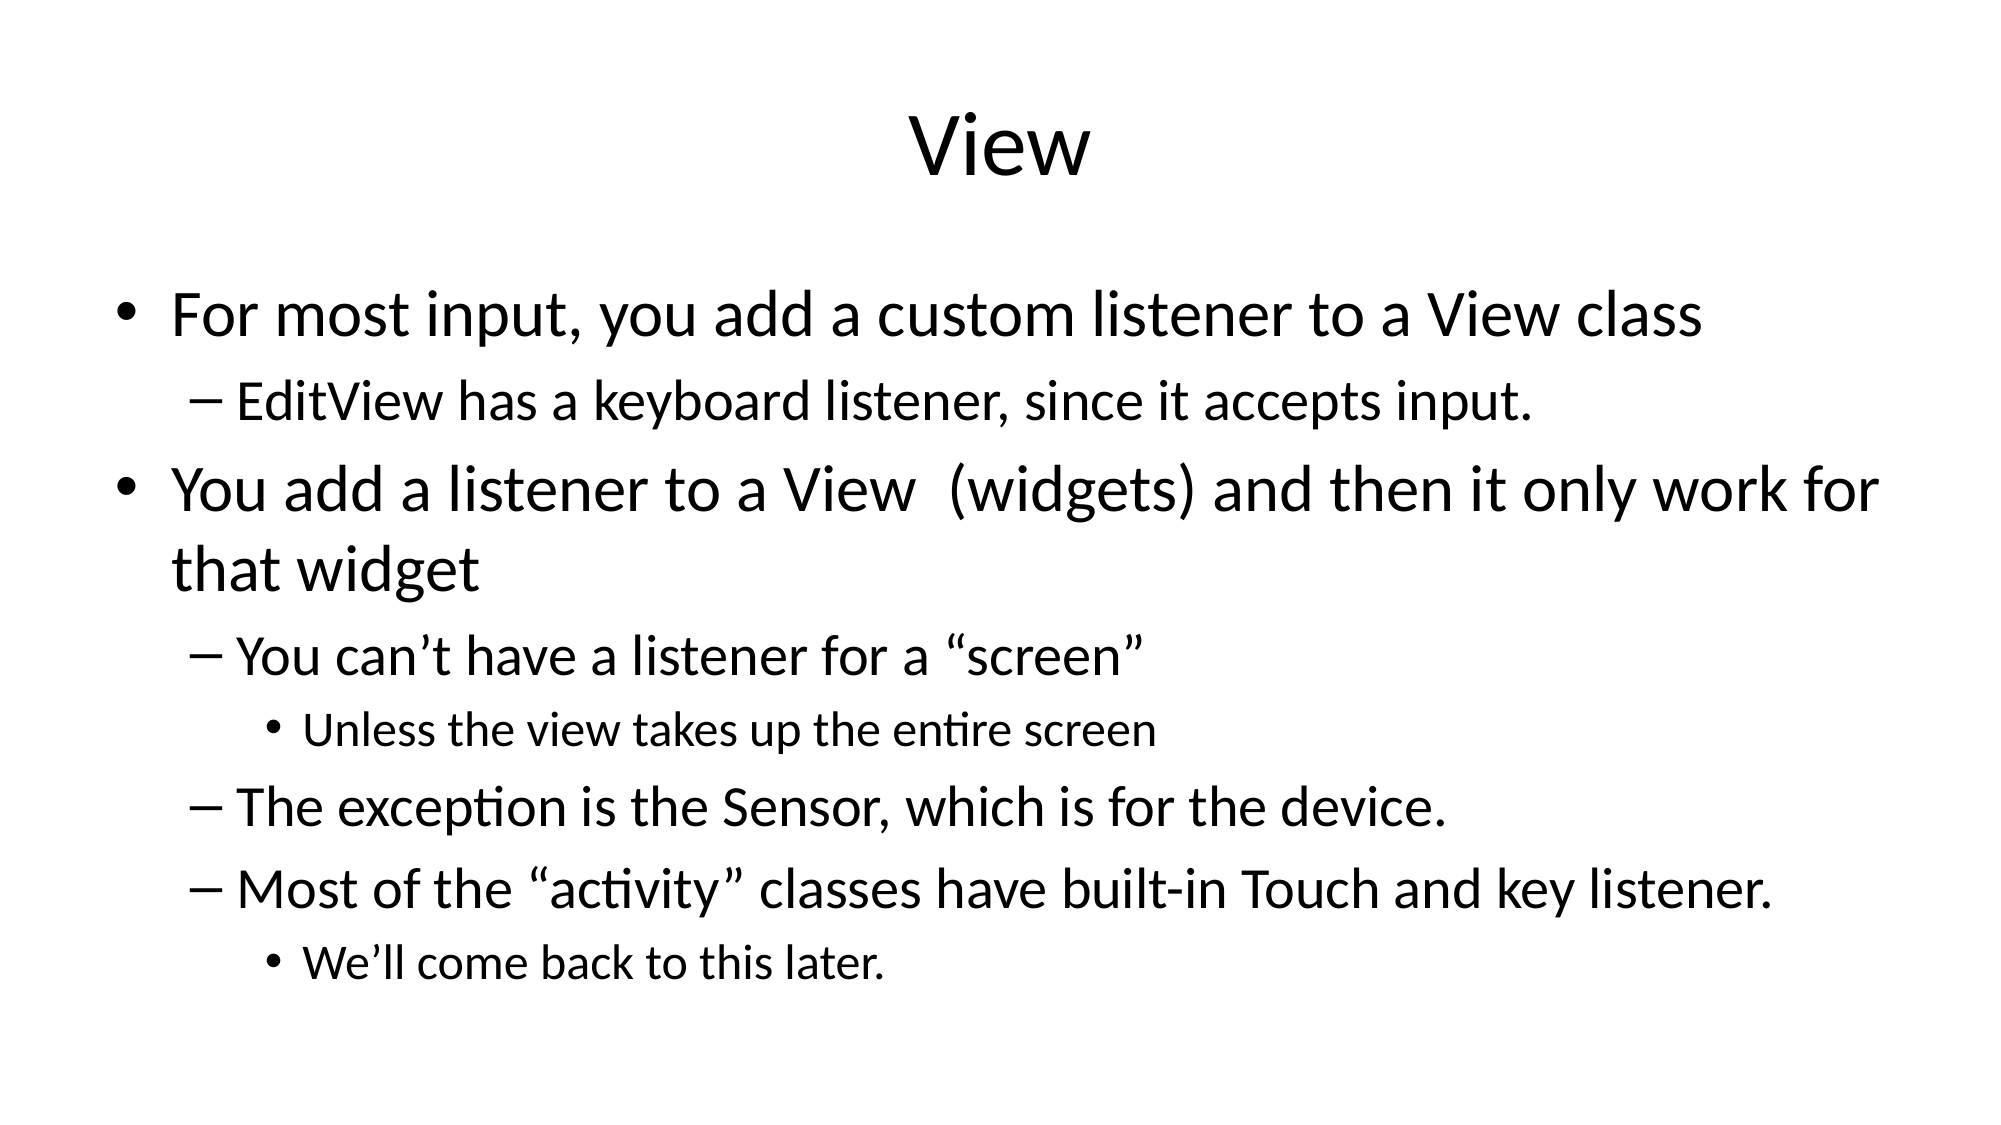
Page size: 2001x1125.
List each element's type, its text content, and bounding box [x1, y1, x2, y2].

title View [99, 45, 1900, 233]
list For most input, you add a custom listener to a View class EditView has a keyboard listener, since it accepts input. You add a listener to a View (widgets) and then it only work for that widget You can’t have a listener for a “screen” Unless the view takes up the entire screen The exception is the Sensor, which is for the device. Most of the “activity” classes have built-in Touch and key listener. We’ll come back to this later. [99, 262, 1900, 1005]
